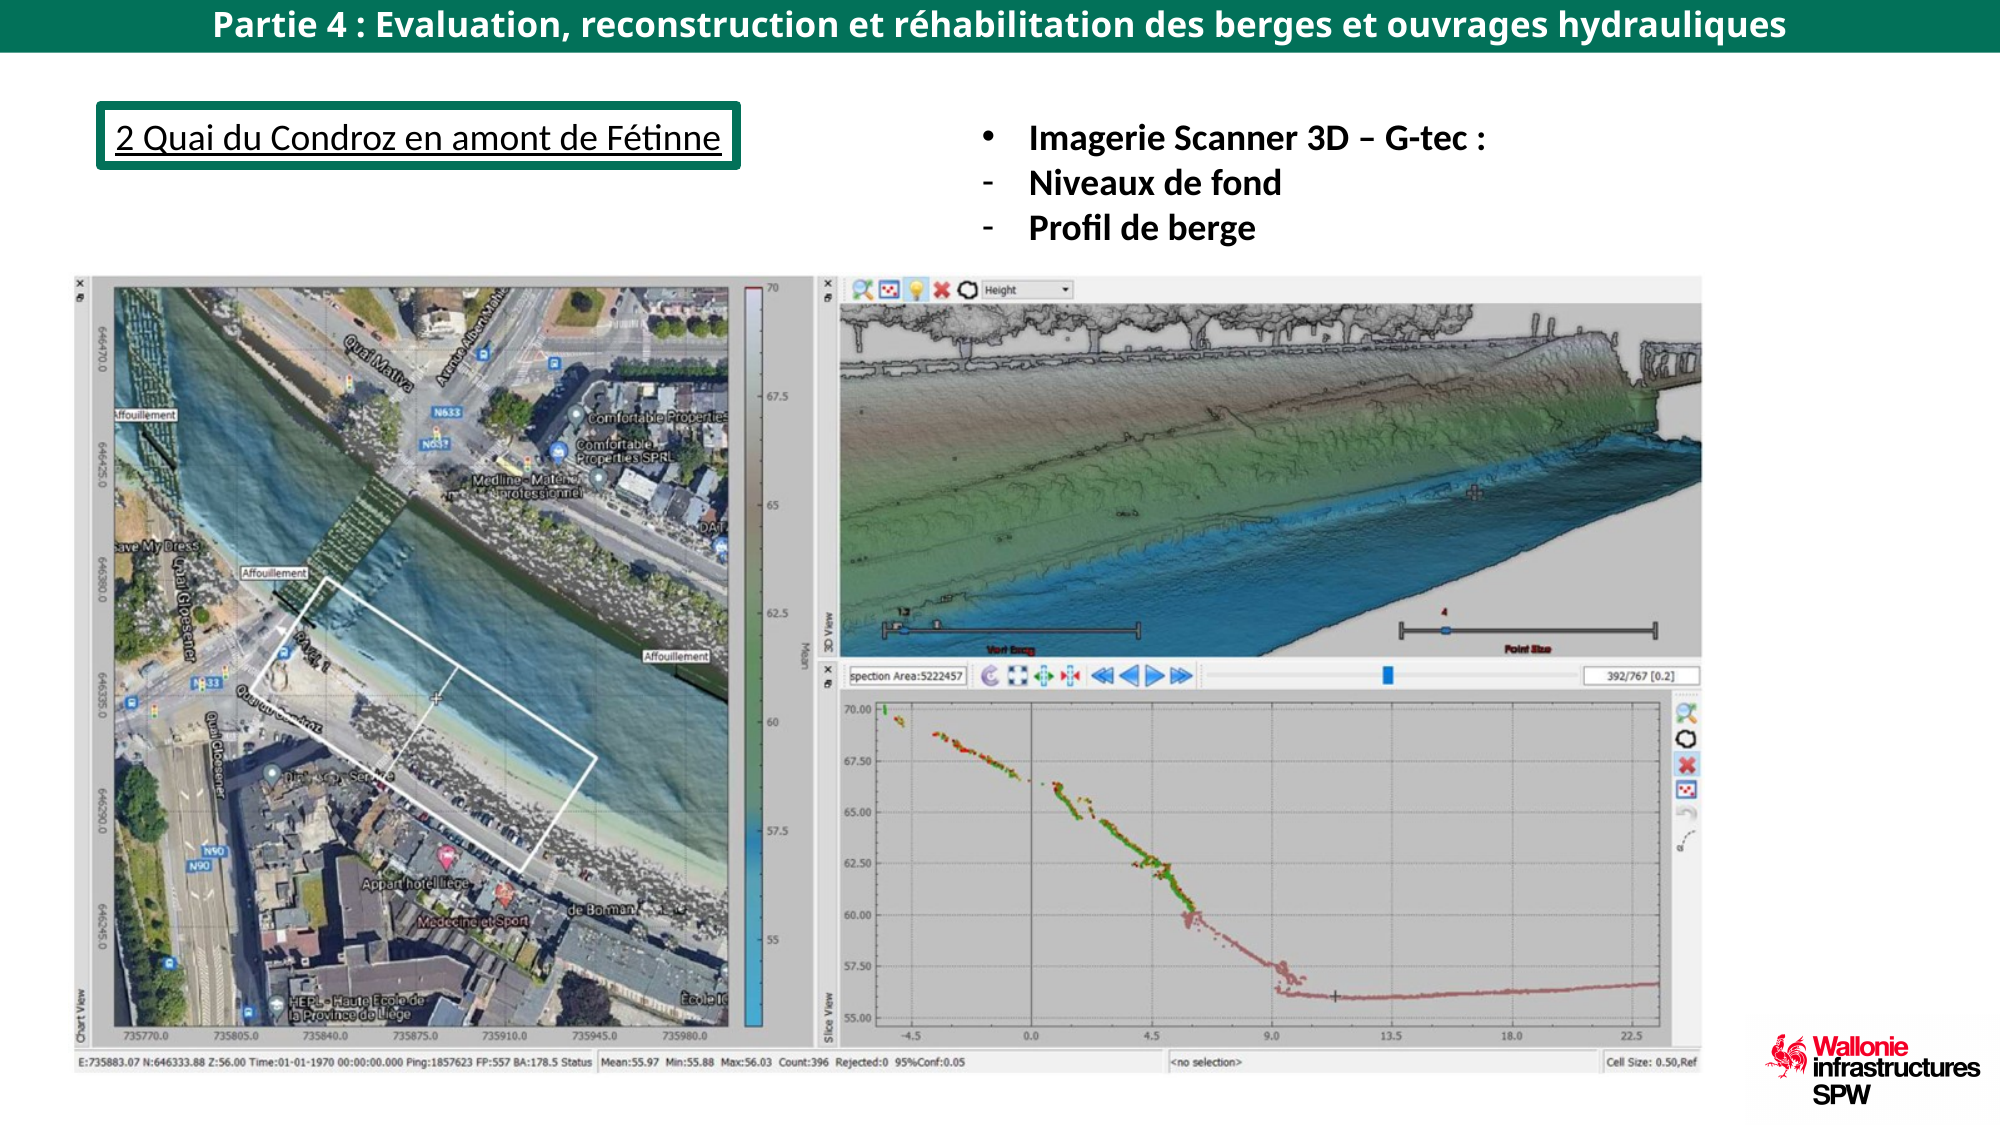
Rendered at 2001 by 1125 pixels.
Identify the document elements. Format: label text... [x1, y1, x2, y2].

text_box 2 Quai du Condroz en amont de Fétinne [100, 105, 737, 166]
title Partie 4 : Evaluation, reconstruction et réhabilitation des berges et ouvrages hydrauliques [0, 0, 2000, 53]
text_box Imagerie Scanner 3D – G-tec : Niveaux de fond Profil de berge . [967, 105, 1705, 272]
picture [68, 272, 1705, 1078]
picture [1745, 1014, 2001, 1125]
